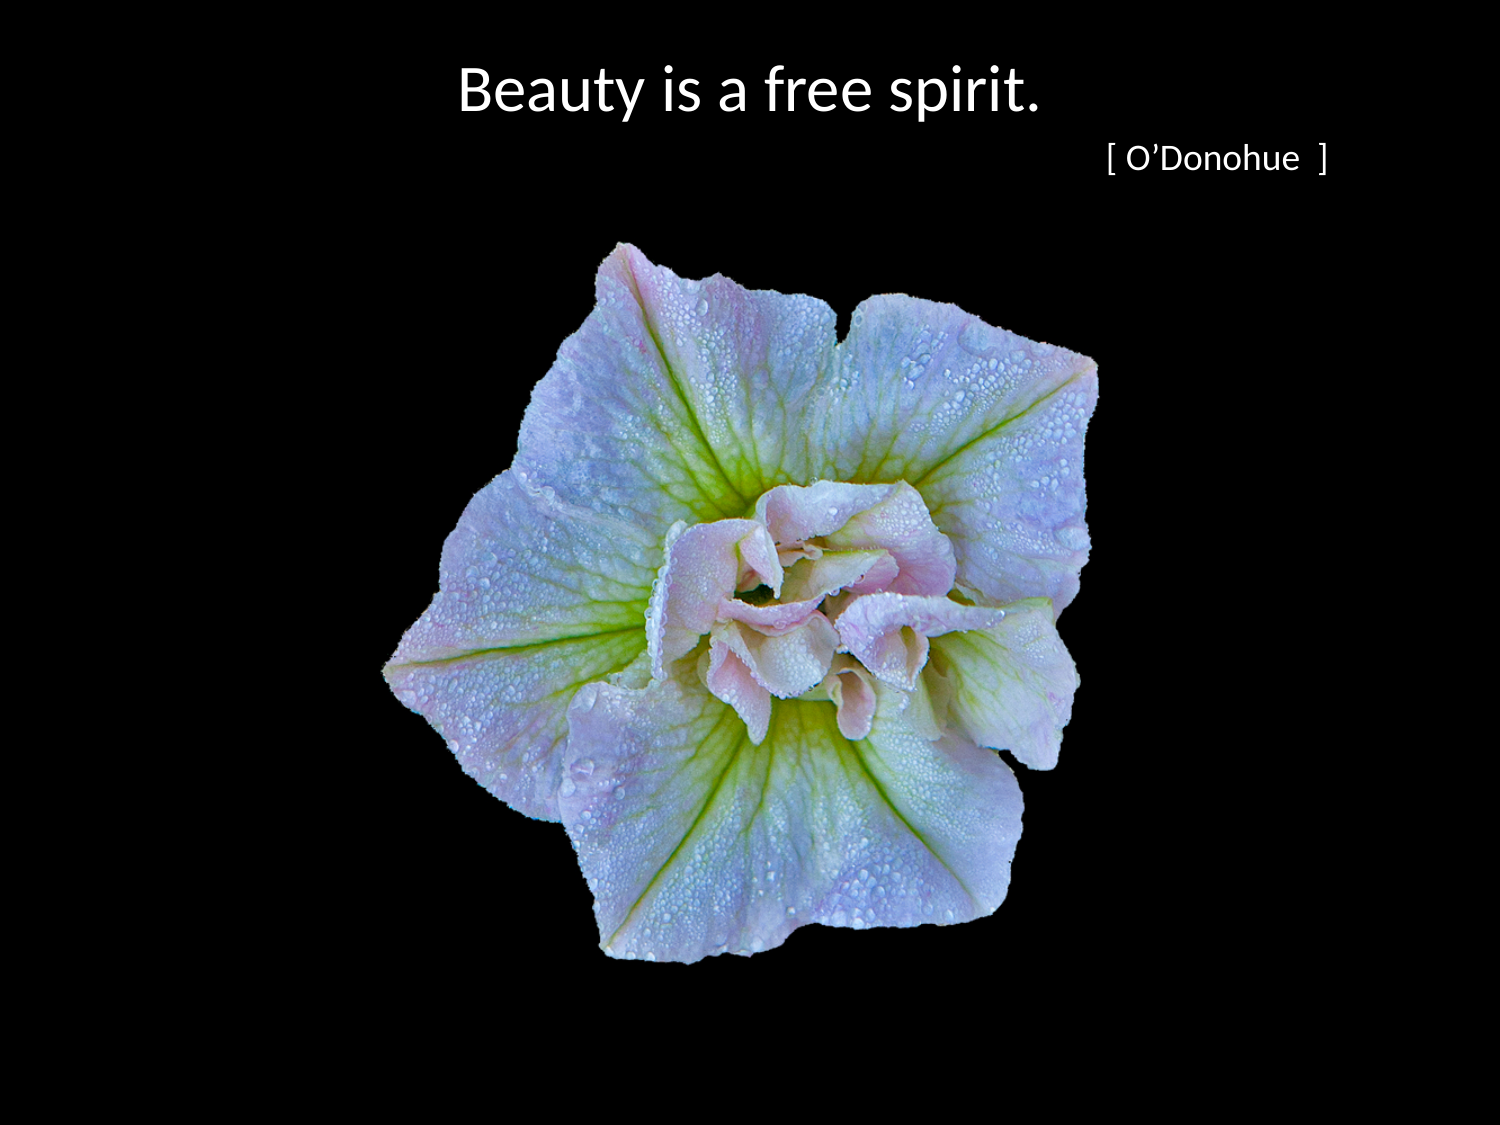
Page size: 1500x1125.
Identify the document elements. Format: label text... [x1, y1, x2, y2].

list Beauty is a free spirit. [ O’Donohue ] [75, 37, 1425, 1005]
picture [299, 212, 1158, 1012]
